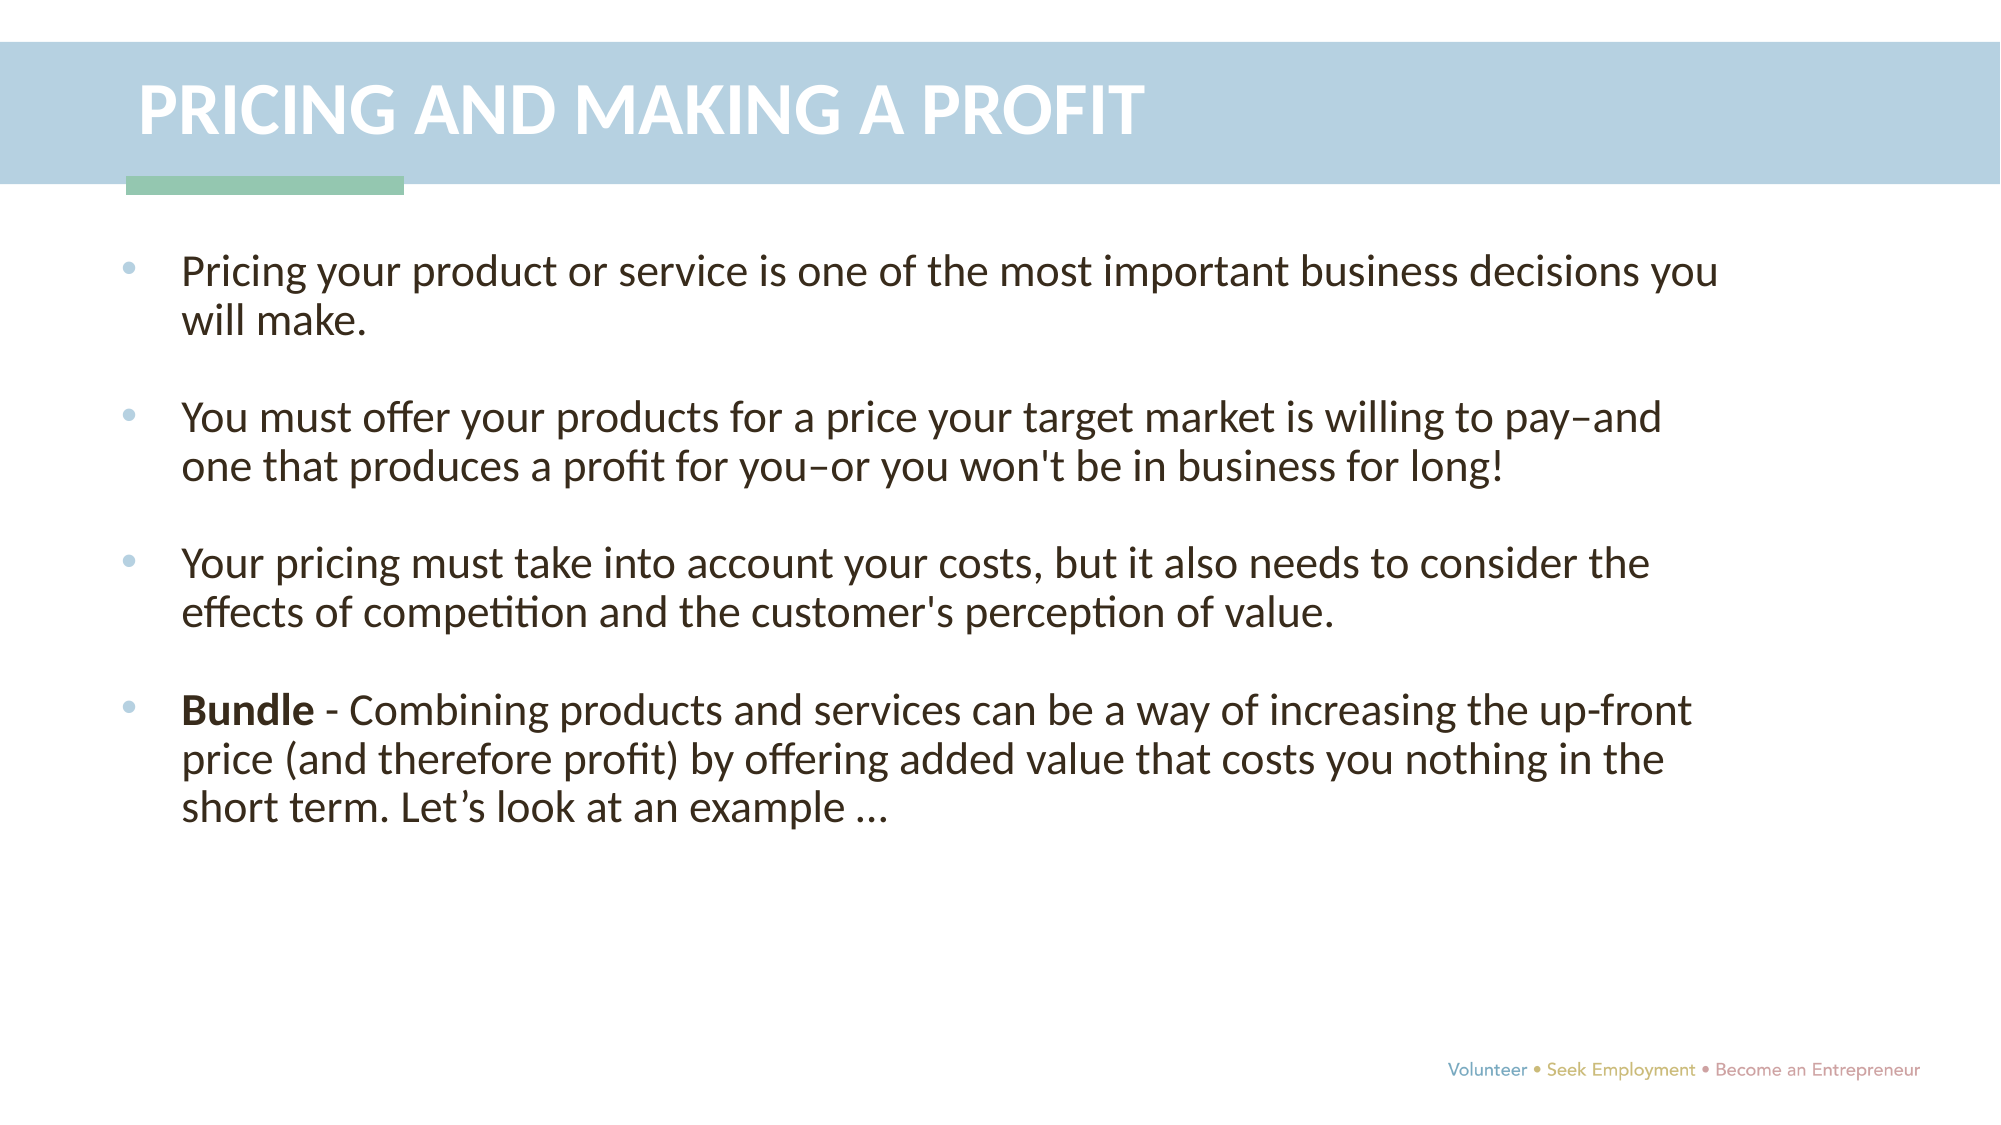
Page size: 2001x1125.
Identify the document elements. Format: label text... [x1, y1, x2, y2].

list PRICING AND MAKING A PROFIT [123, 51, 1913, 170]
text_box Pricing your product or service is one of the most important business decisions you will make. You must offer your products for a price your target market is willing to pay–and one that produces a profit for you–or you won't be in business for long! Your pricing must take into account your costs, but it also needs to consider the effects of competition and the customer's perception of value. Bundle - Combining products and services can be a way of increasing the up-front price (and therefore profit) by offering added value that costs you nothing in the short term. Let’s look at an example … [106, 239, 1749, 784]
picture [1418, 1046, 1971, 1103]
